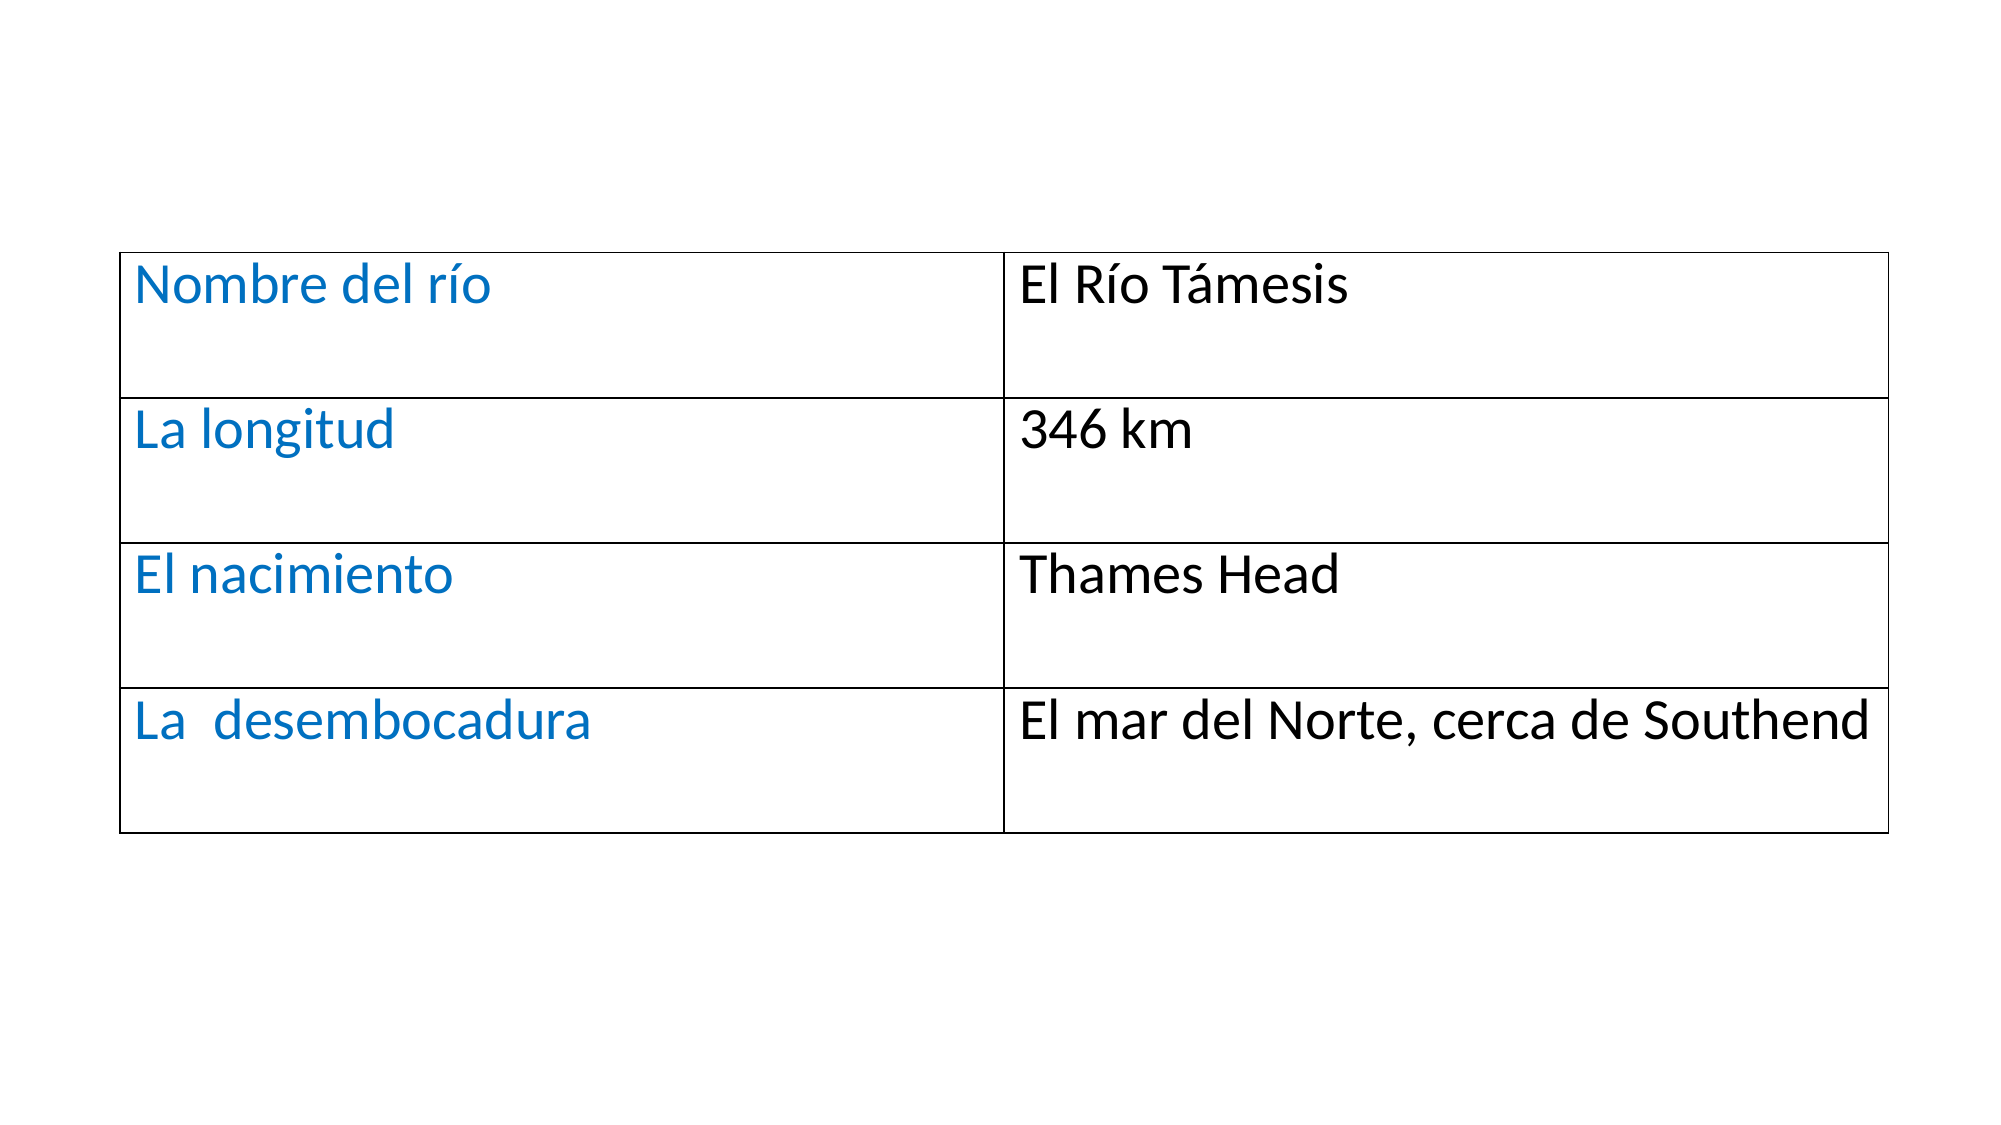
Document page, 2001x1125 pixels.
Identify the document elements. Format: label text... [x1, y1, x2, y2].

table_cell 346 km [1005, 399, 1888, 542]
table_header Nombre del río [121, 253, 1003, 397]
table_header El Río Támesis [1005, 253, 1888, 397]
table_cell La longitud [121, 399, 1003, 542]
table_cell Thames Head [1005, 544, 1888, 687]
table_cell La desembocadura [121, 689, 1003, 832]
table_cell El nacimiento [121, 544, 1003, 687]
table_cell El mar del Norte, cerca de Southend [1005, 689, 1888, 832]
